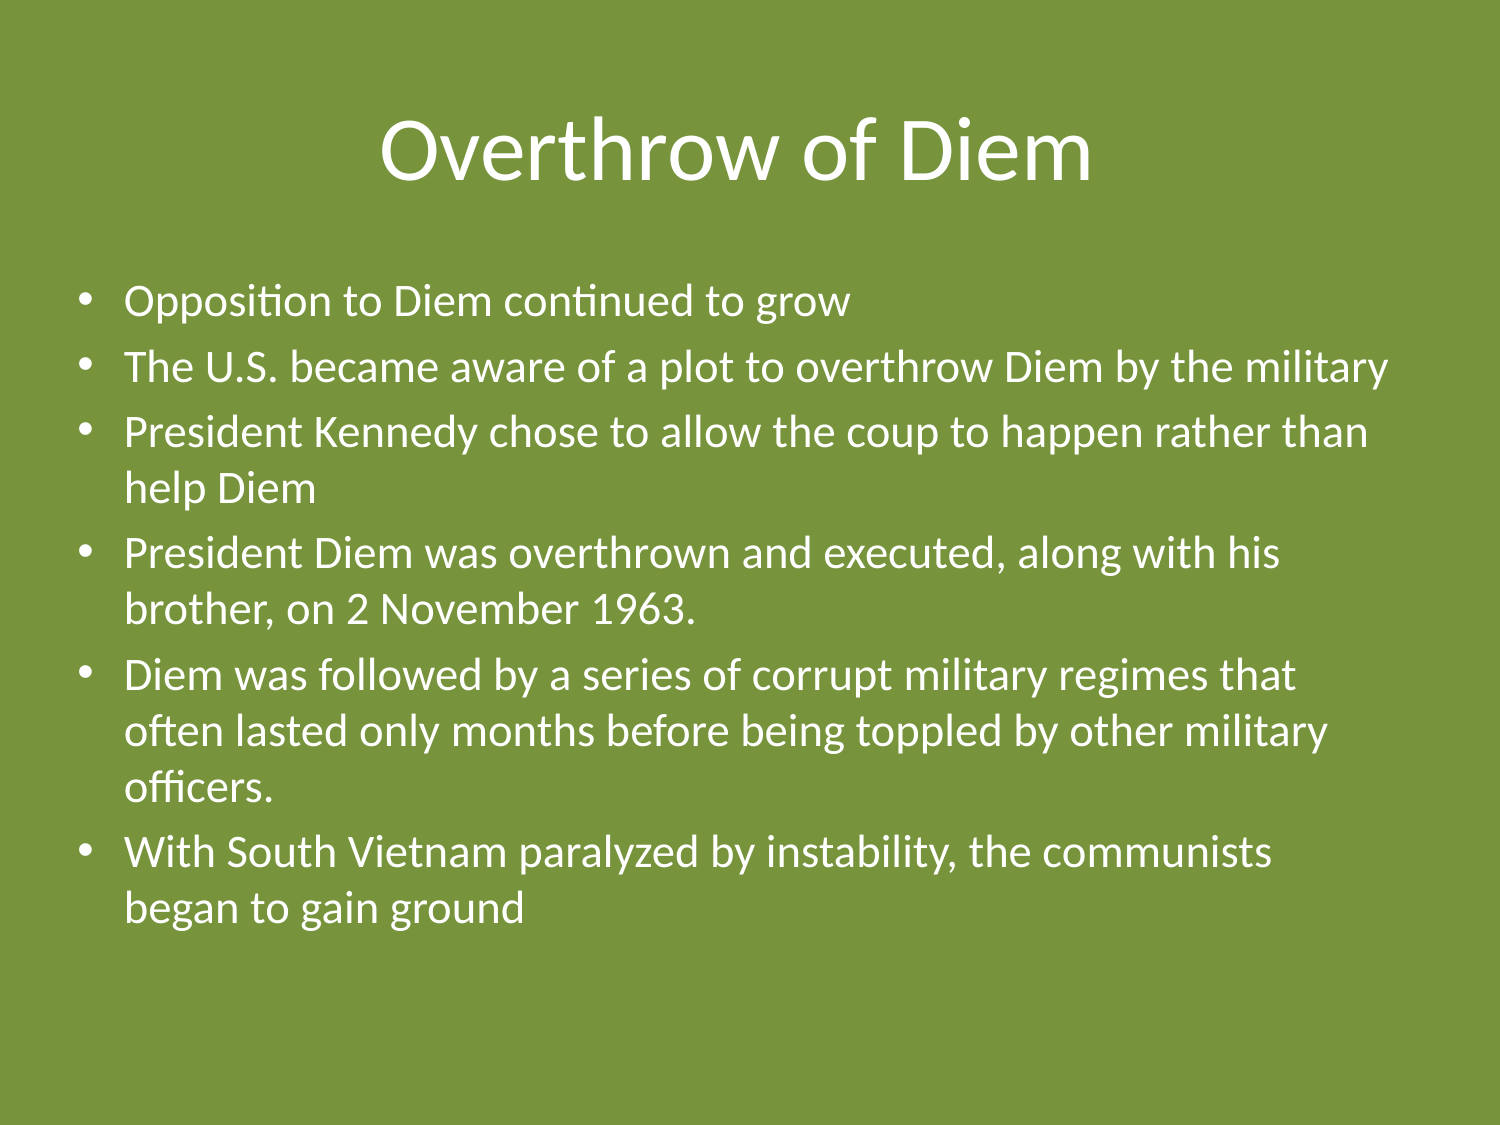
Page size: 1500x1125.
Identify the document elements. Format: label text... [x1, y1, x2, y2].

title Overthrow of Diem [62, 50, 1413, 238]
list Opposition to Diem continued to grow The U.S. became aware of a plot to overthrow Diem by the military President Kennedy chose to allow the coup to happen rather than help Diem President Diem was overthrown and executed, along with his brother, on 2 November 1963. Diem was followed by a series of corrupt military regimes that often lasted only months before being toppled by other military officers. With South Vietnam paralyzed by instability, the communists began to gain ground [62, 262, 1413, 1005]
